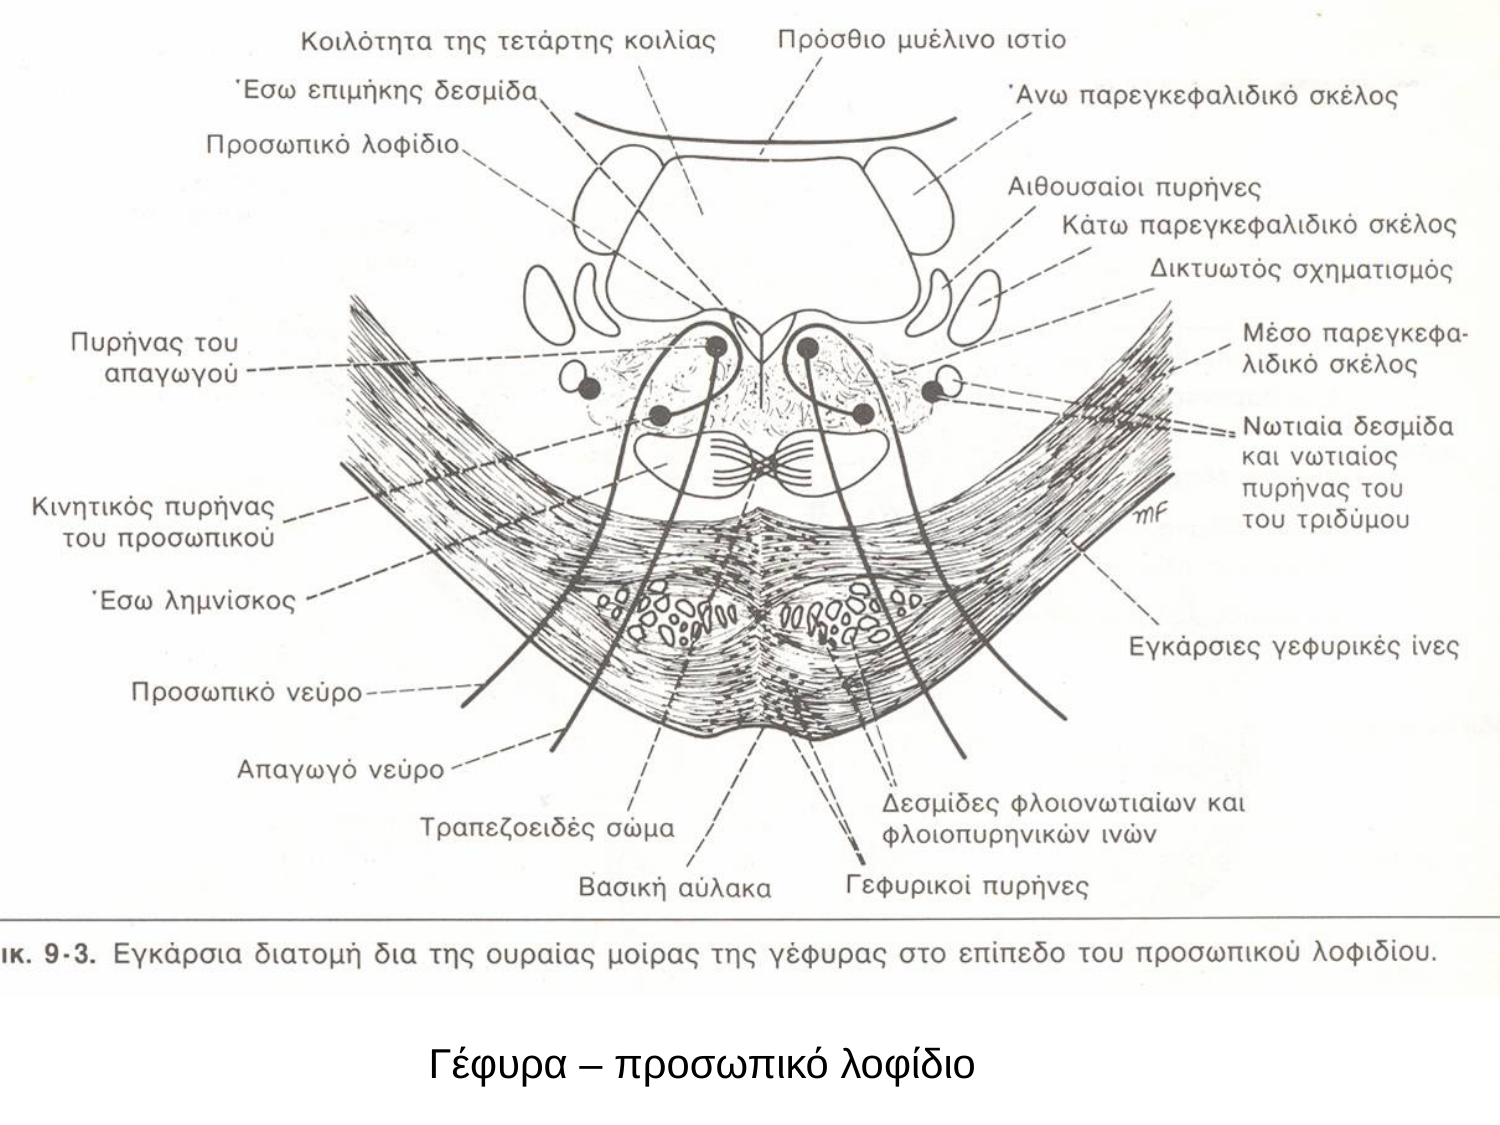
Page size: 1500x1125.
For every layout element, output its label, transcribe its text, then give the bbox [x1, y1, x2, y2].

picture [0, 0, 1500, 997]
title Γέφυρα – προσωπικό λοφίδιο [206, 1004, 1199, 1125]
